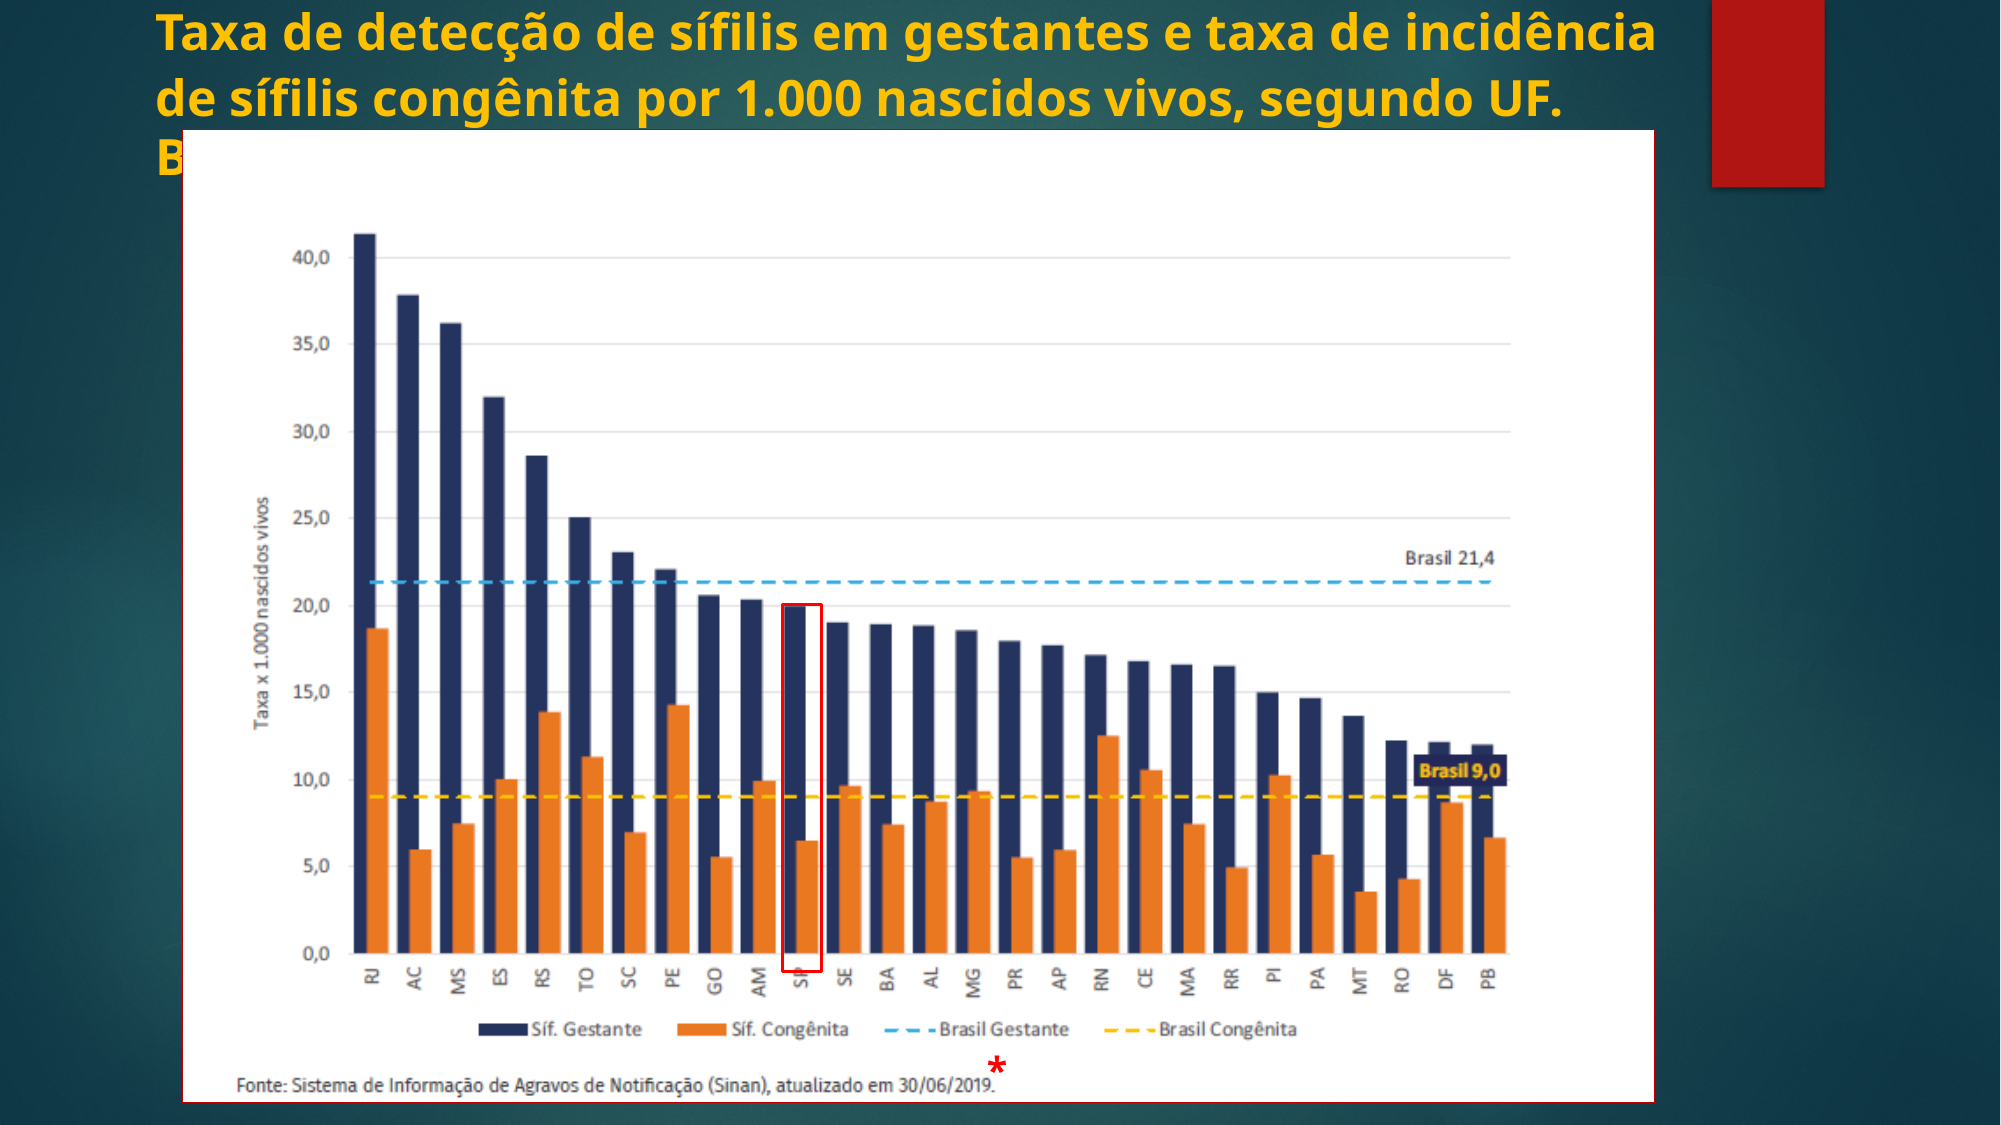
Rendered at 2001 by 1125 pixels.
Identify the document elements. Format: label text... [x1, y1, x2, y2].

title Taxa de detecção de sífilis em gestantes e taxa de incidência de sífilis congênita por 1.000 nascidos vivos, segundo UF. Brasil, 2018 * [140, 0, 1684, 213]
picture [0, 129, 1655, 1125]
